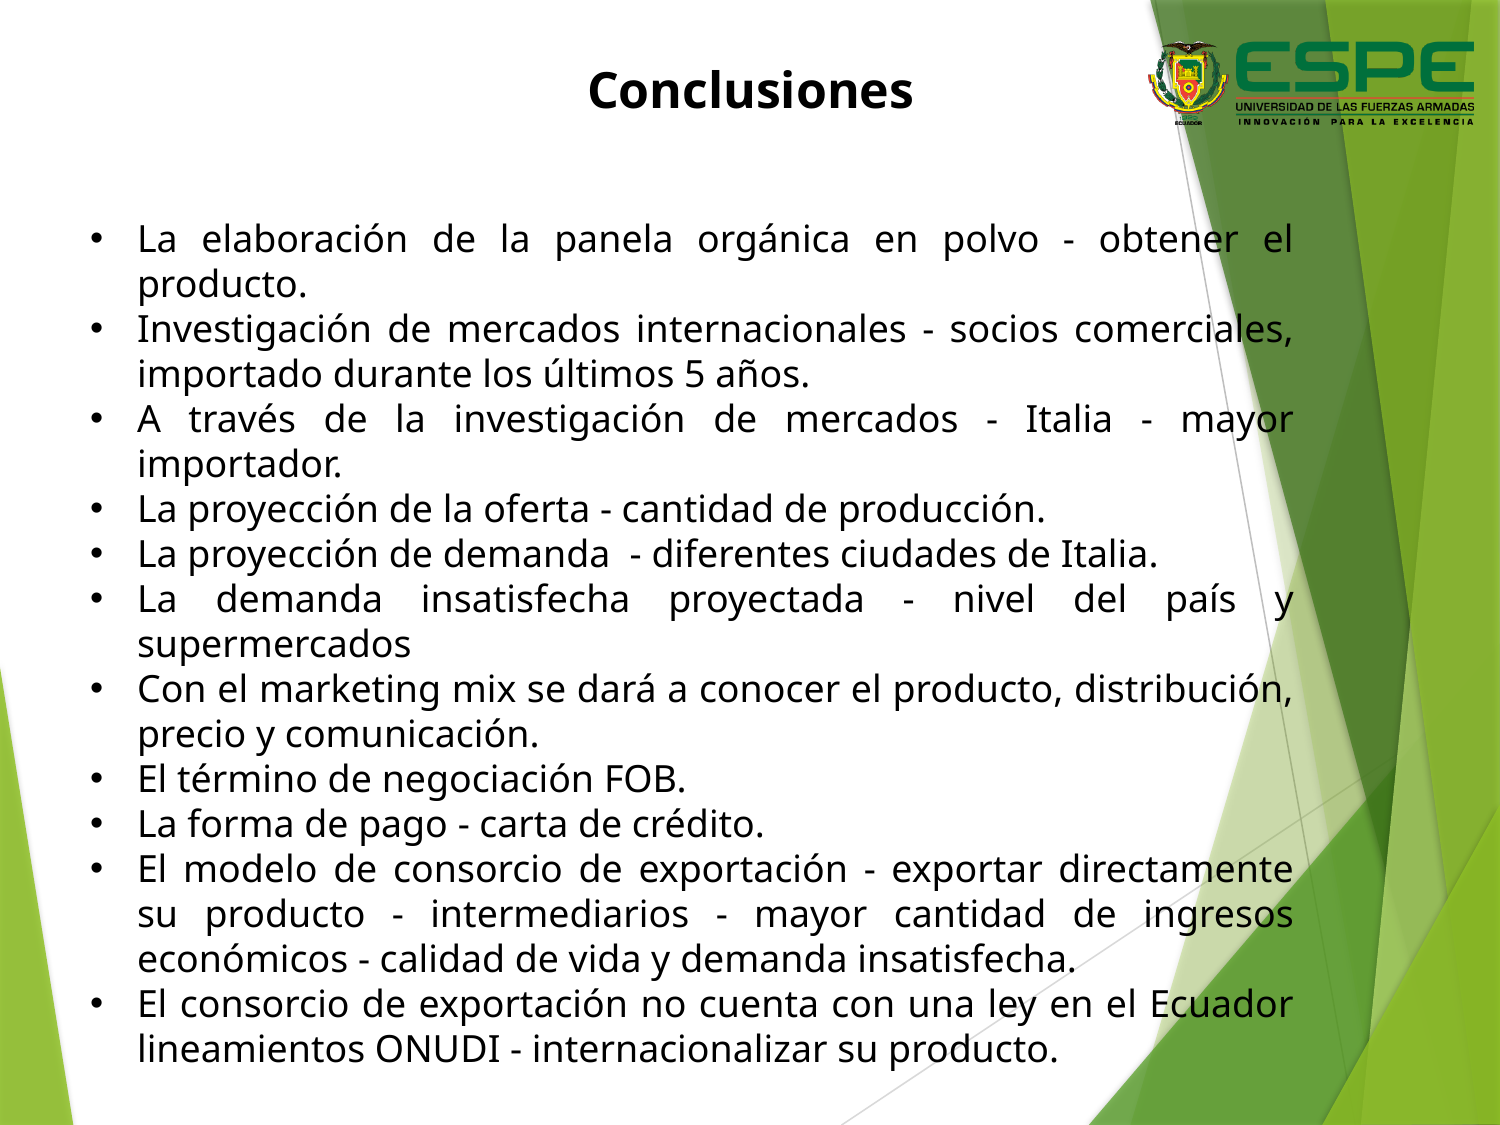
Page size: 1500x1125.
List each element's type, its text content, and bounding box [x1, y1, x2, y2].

text_box La elaboración de la panela orgánica en polvo - obtener el producto. Investigación de mercados internacionales - socios comerciales, importado durante los últimos 5 años. A través de la investigación de mercados - Italia - mayor importador. La proyección de la oferta - cantidad de producción. La proyección de demanda - diferentes ciudades de Italia. La demanda insatisfecha proyectada - nivel del país y supermercados Con el marketing mix se dará a conocer el producto, distribución, precio y comunicación. El término de negociación FOB. La forma de pago - carta de crédito. El modelo de consorcio de exportación - exportar directamente su producto - intermediarios - mayor cantidad de ingresos económicos - calidad de vida y demanda insatisfecha. El consorcio de exportación no cuenta con una ley en el Ecuador lineamientos ONUDI - internacionalizar su producto. [75, 208, 1310, 1118]
text_box Conclusiones [75, 51, 1437, 176]
picture [1148, 41, 1474, 125]
